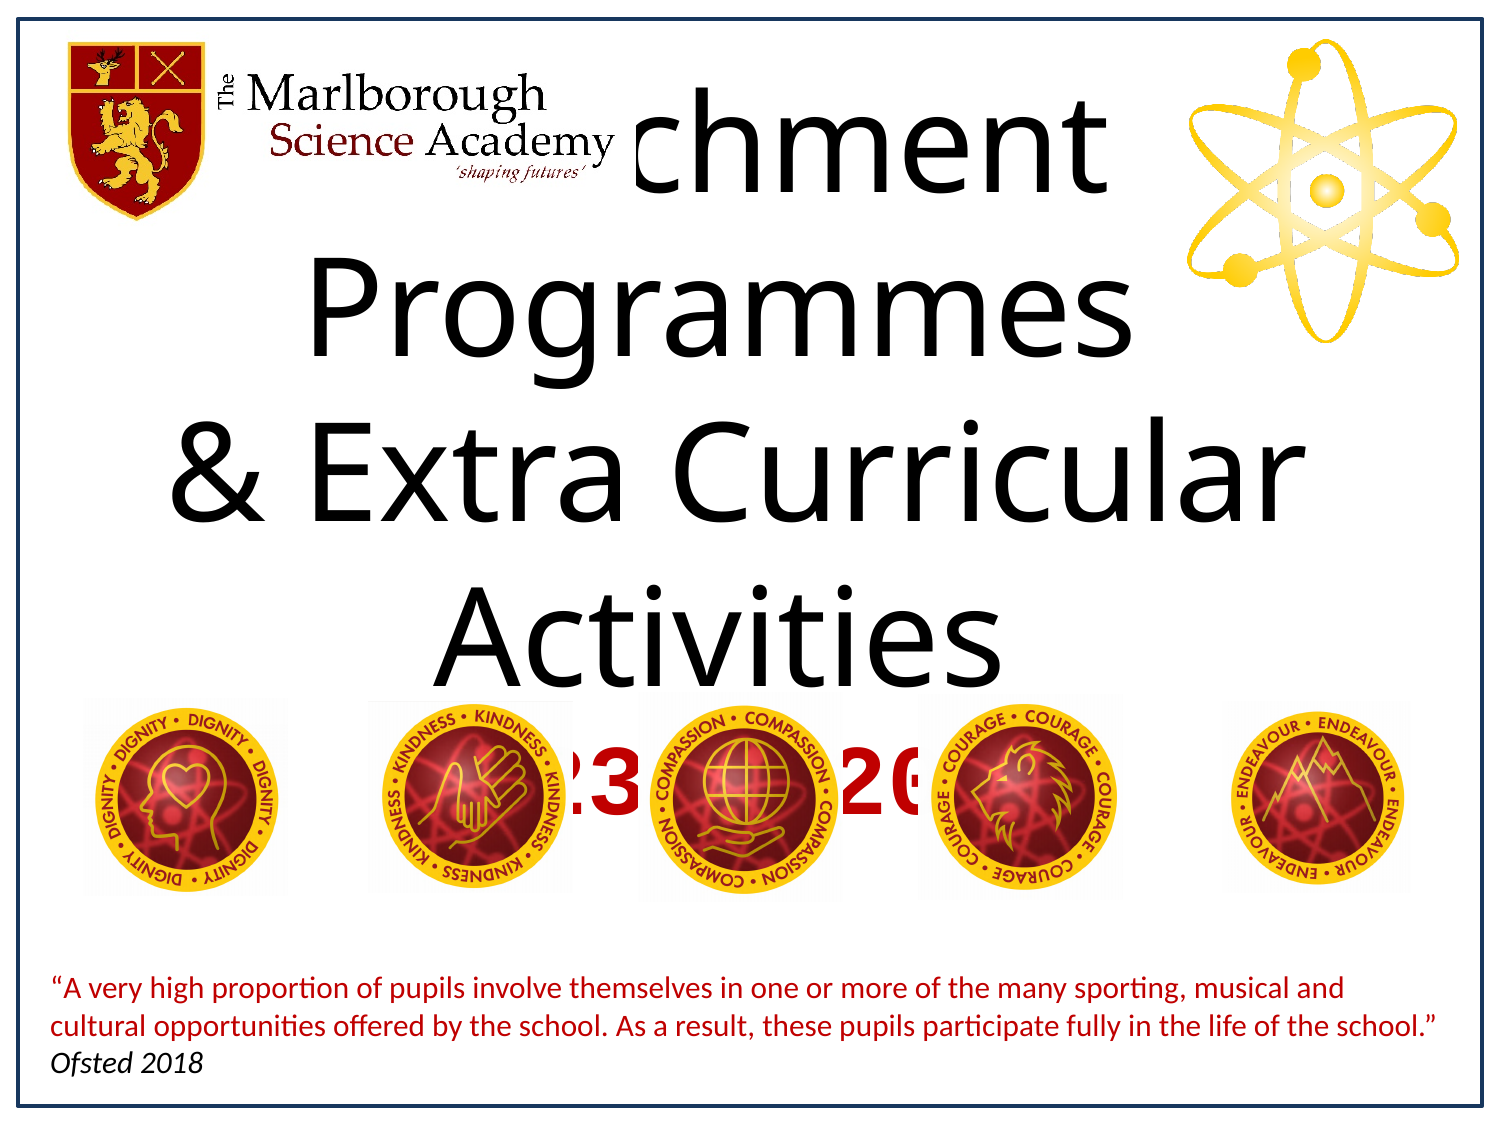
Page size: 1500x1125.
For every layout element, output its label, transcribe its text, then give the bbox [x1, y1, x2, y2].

text_box “A very high proportion of pupils involve themselves in one or more of the many sporting, musical and cultural opportunities offered by the school. As a result, these pupils participate fully in the life of the school.” Ofsted 2018 [35, 922, 1465, 1125]
picture [52, 30, 636, 232]
text_box “ [16, 17, 1484, 1108]
picture [637, 692, 843, 902]
picture [82, 698, 288, 896]
picture [917, 694, 1123, 900]
picture [1186, 39, 1459, 344]
picture [1222, 701, 1411, 893]
picture [368, 701, 573, 893]
